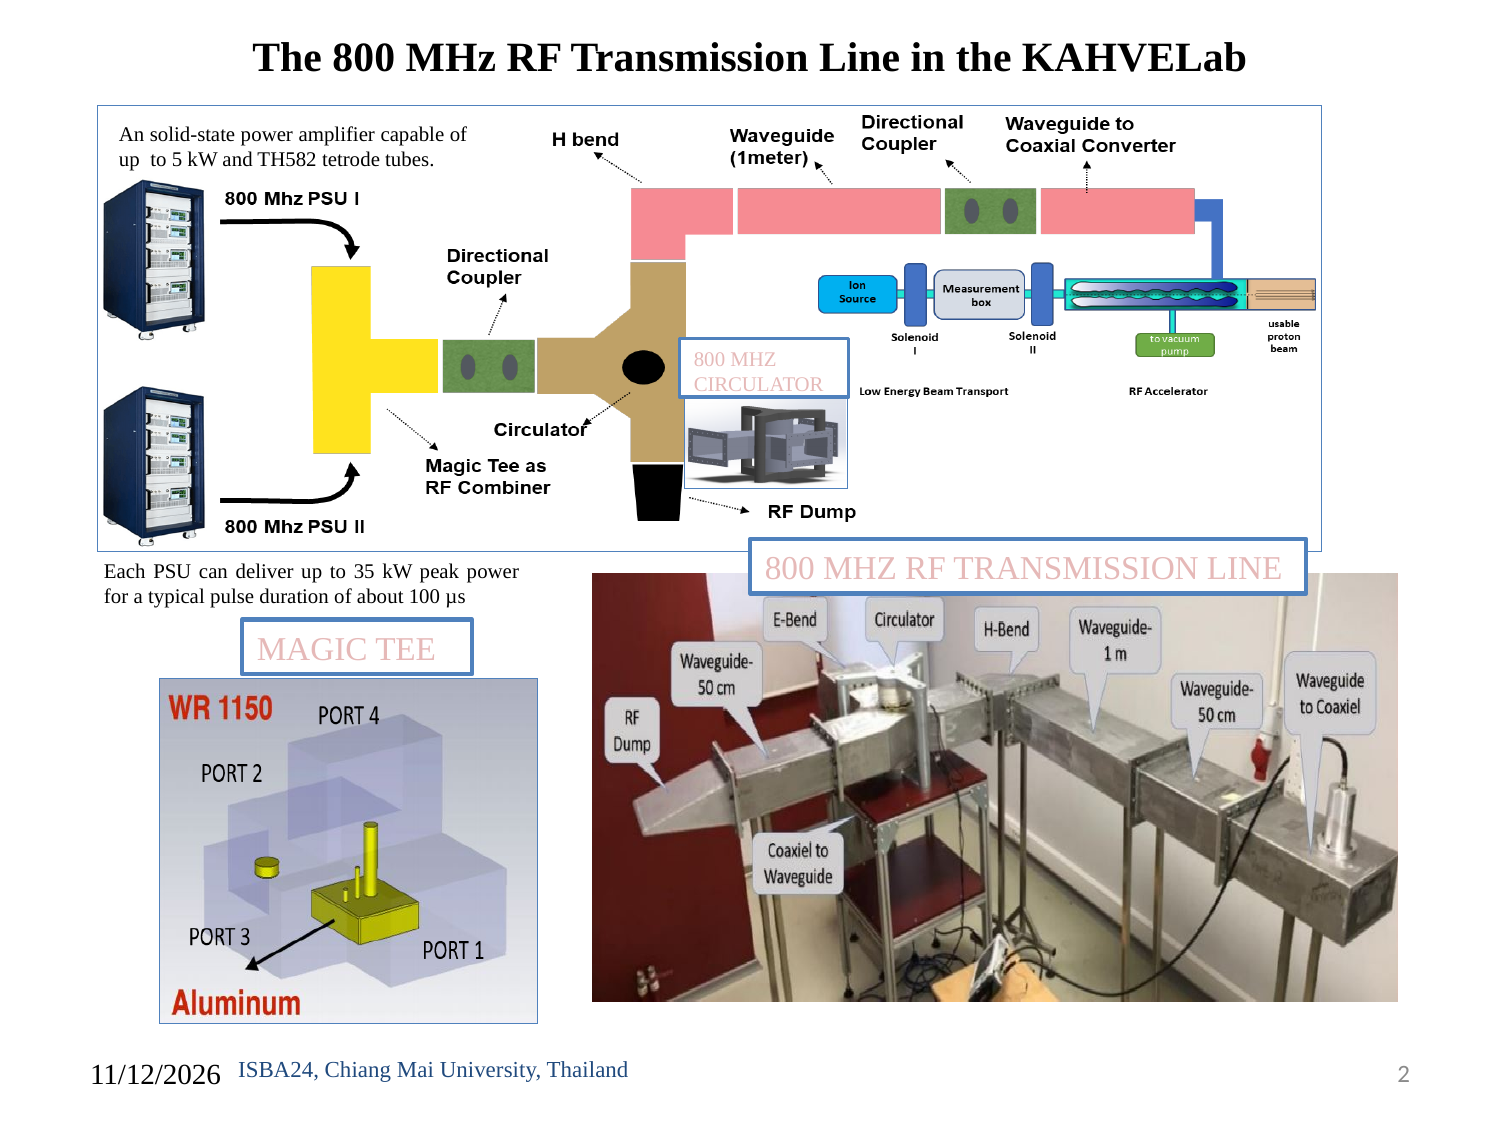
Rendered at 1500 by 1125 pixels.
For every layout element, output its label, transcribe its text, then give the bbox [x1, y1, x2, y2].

picture [592, 573, 1398, 1002]
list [158, 678, 538, 1025]
slide_number [75, 1042, 425, 1103]
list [96, 104, 1322, 553]
text_box MAGIC TEE [240, 617, 474, 676]
text_box ISBA24, Chiang Mai University, Thailand [223, 1046, 662, 1089]
title The 800 MHz RF Transmission Line in the KAHVELab [75, 11, 1425, 99]
picture [683, 396, 848, 489]
text_box Each PSU can deliver up to 35 kW peak power for a typical pulse duration of about 100 µs [89, 550, 535, 616]
text_box 800 MHZ RF TRANSMISSION LINE [748, 560, 1308, 571]
slide_number 2 [1074, 1042, 1425, 1103]
